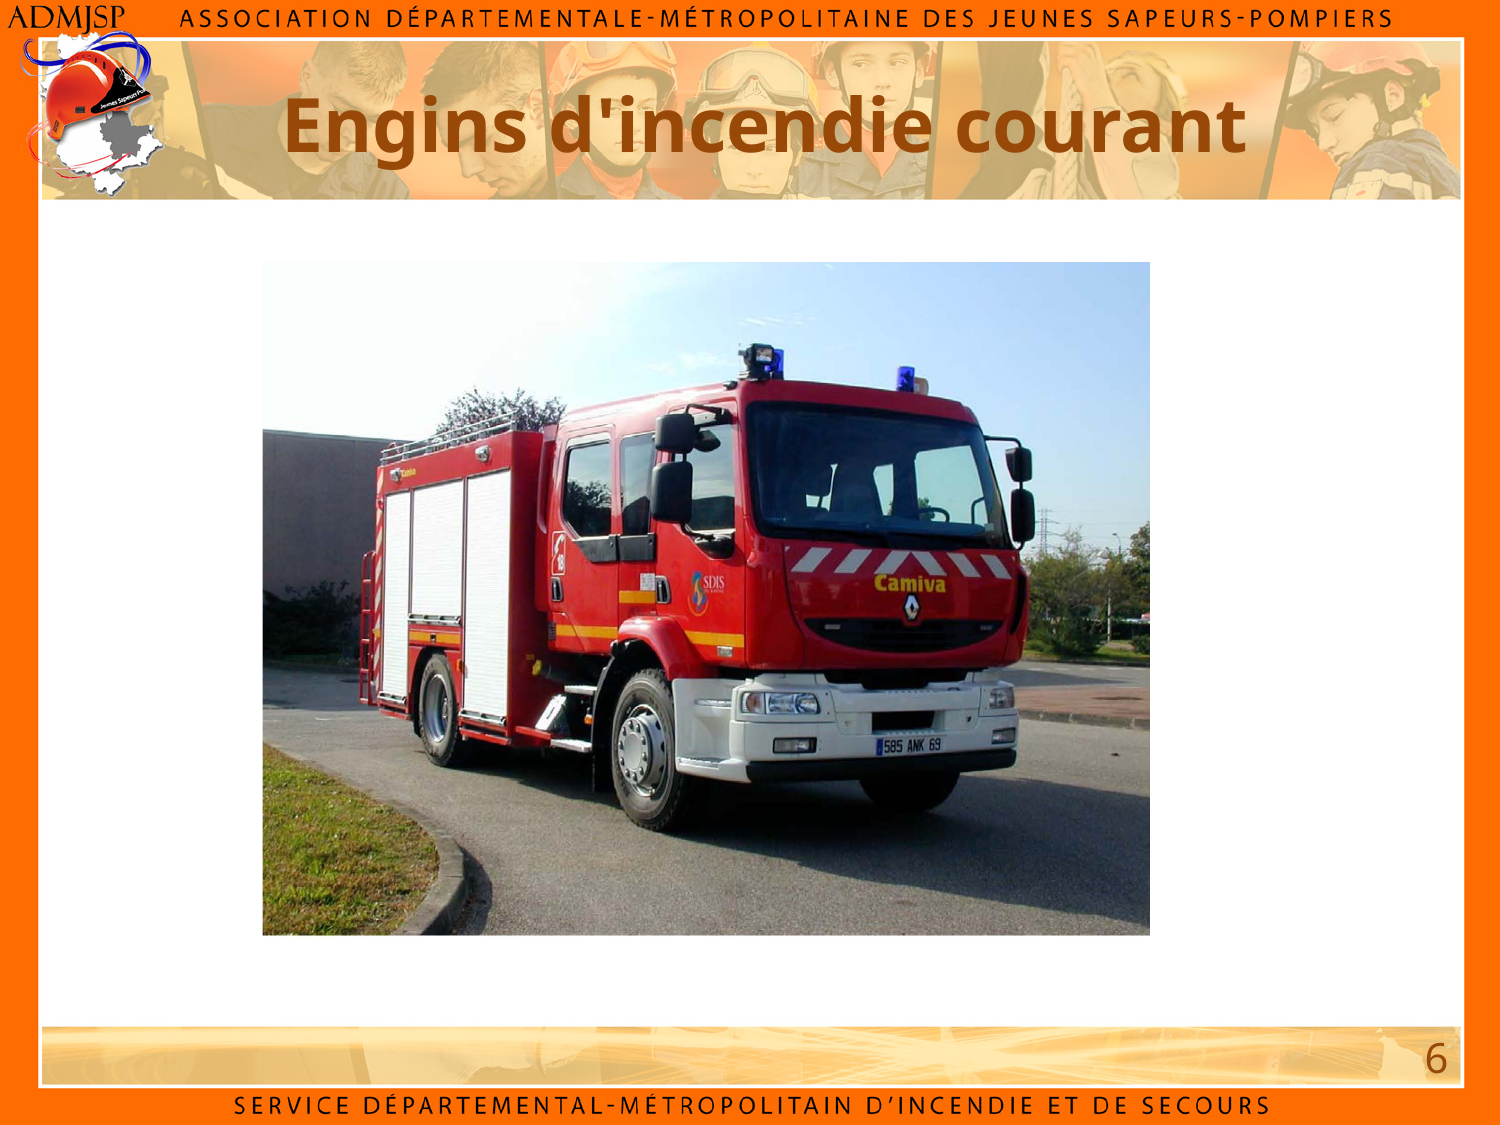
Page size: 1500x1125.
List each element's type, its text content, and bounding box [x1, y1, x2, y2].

picture [0, 0, 1500, 1125]
title Engins d'incendie courant [76, 45, 1454, 52]
text_box 6 [1113, 1029, 1464, 1090]
title Engins d'incendie courant [76, 53, 1454, 200]
